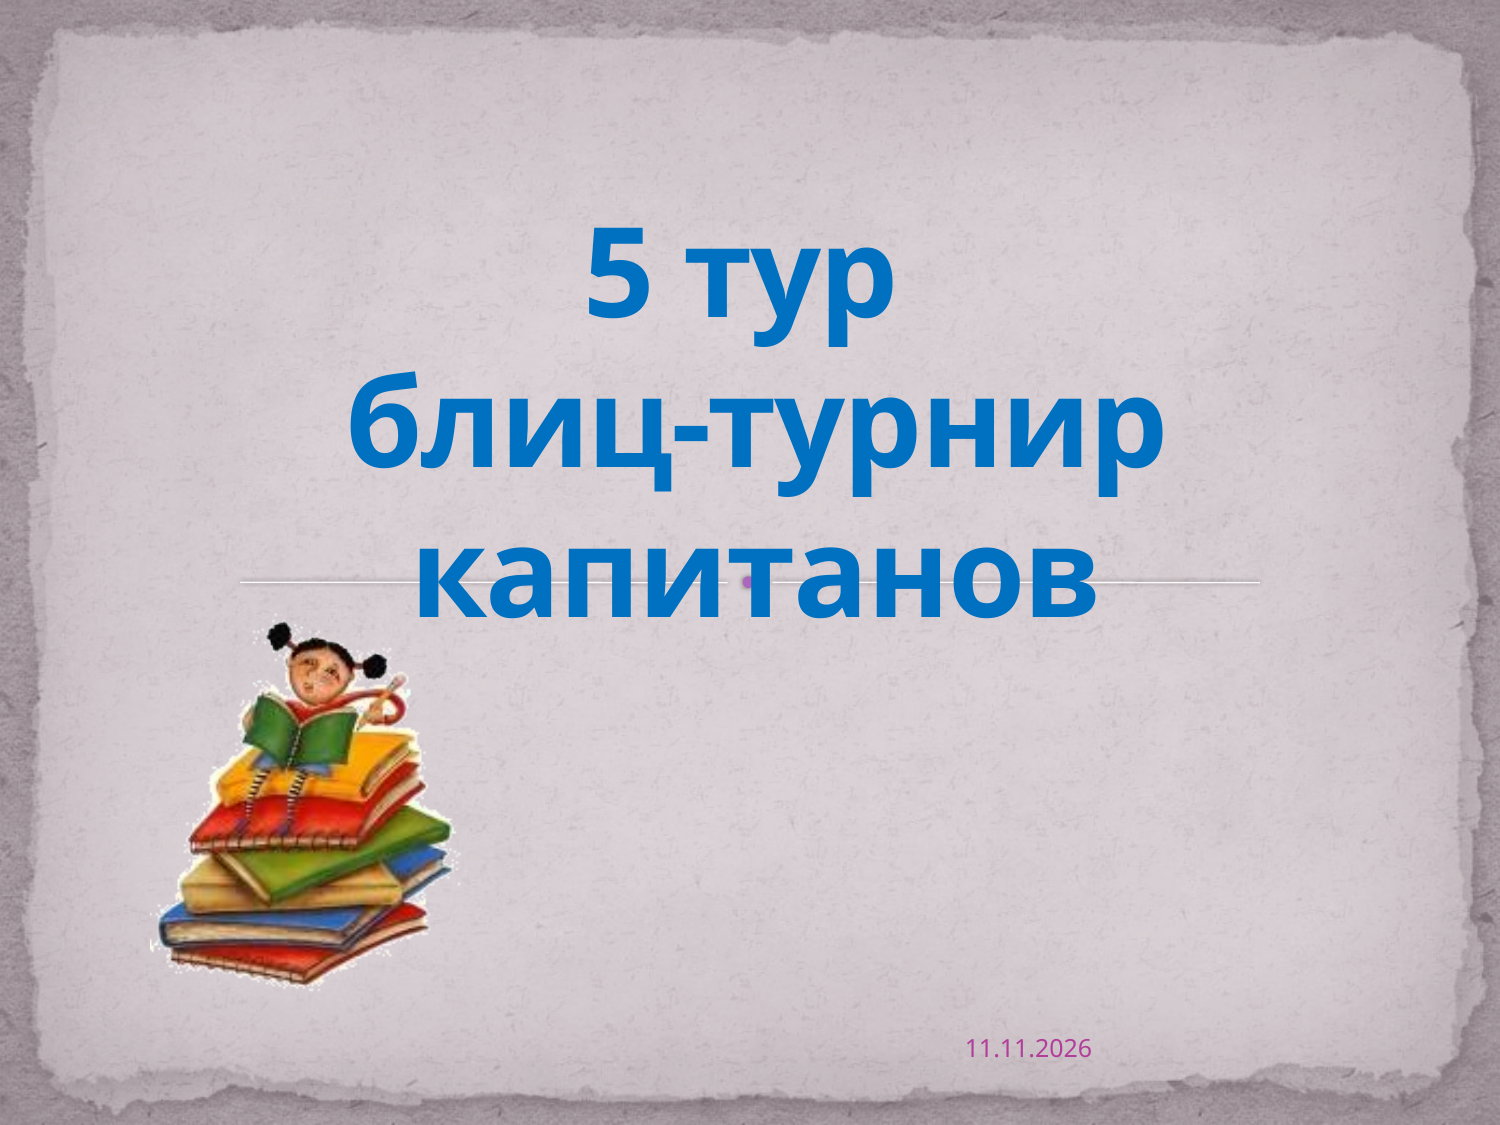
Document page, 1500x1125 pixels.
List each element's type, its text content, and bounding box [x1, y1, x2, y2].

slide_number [950, 1017, 1375, 1081]
title 5 тур блиц-турнир капитанов [74, 37, 1438, 950]
picture [149, 612, 463, 1000]
